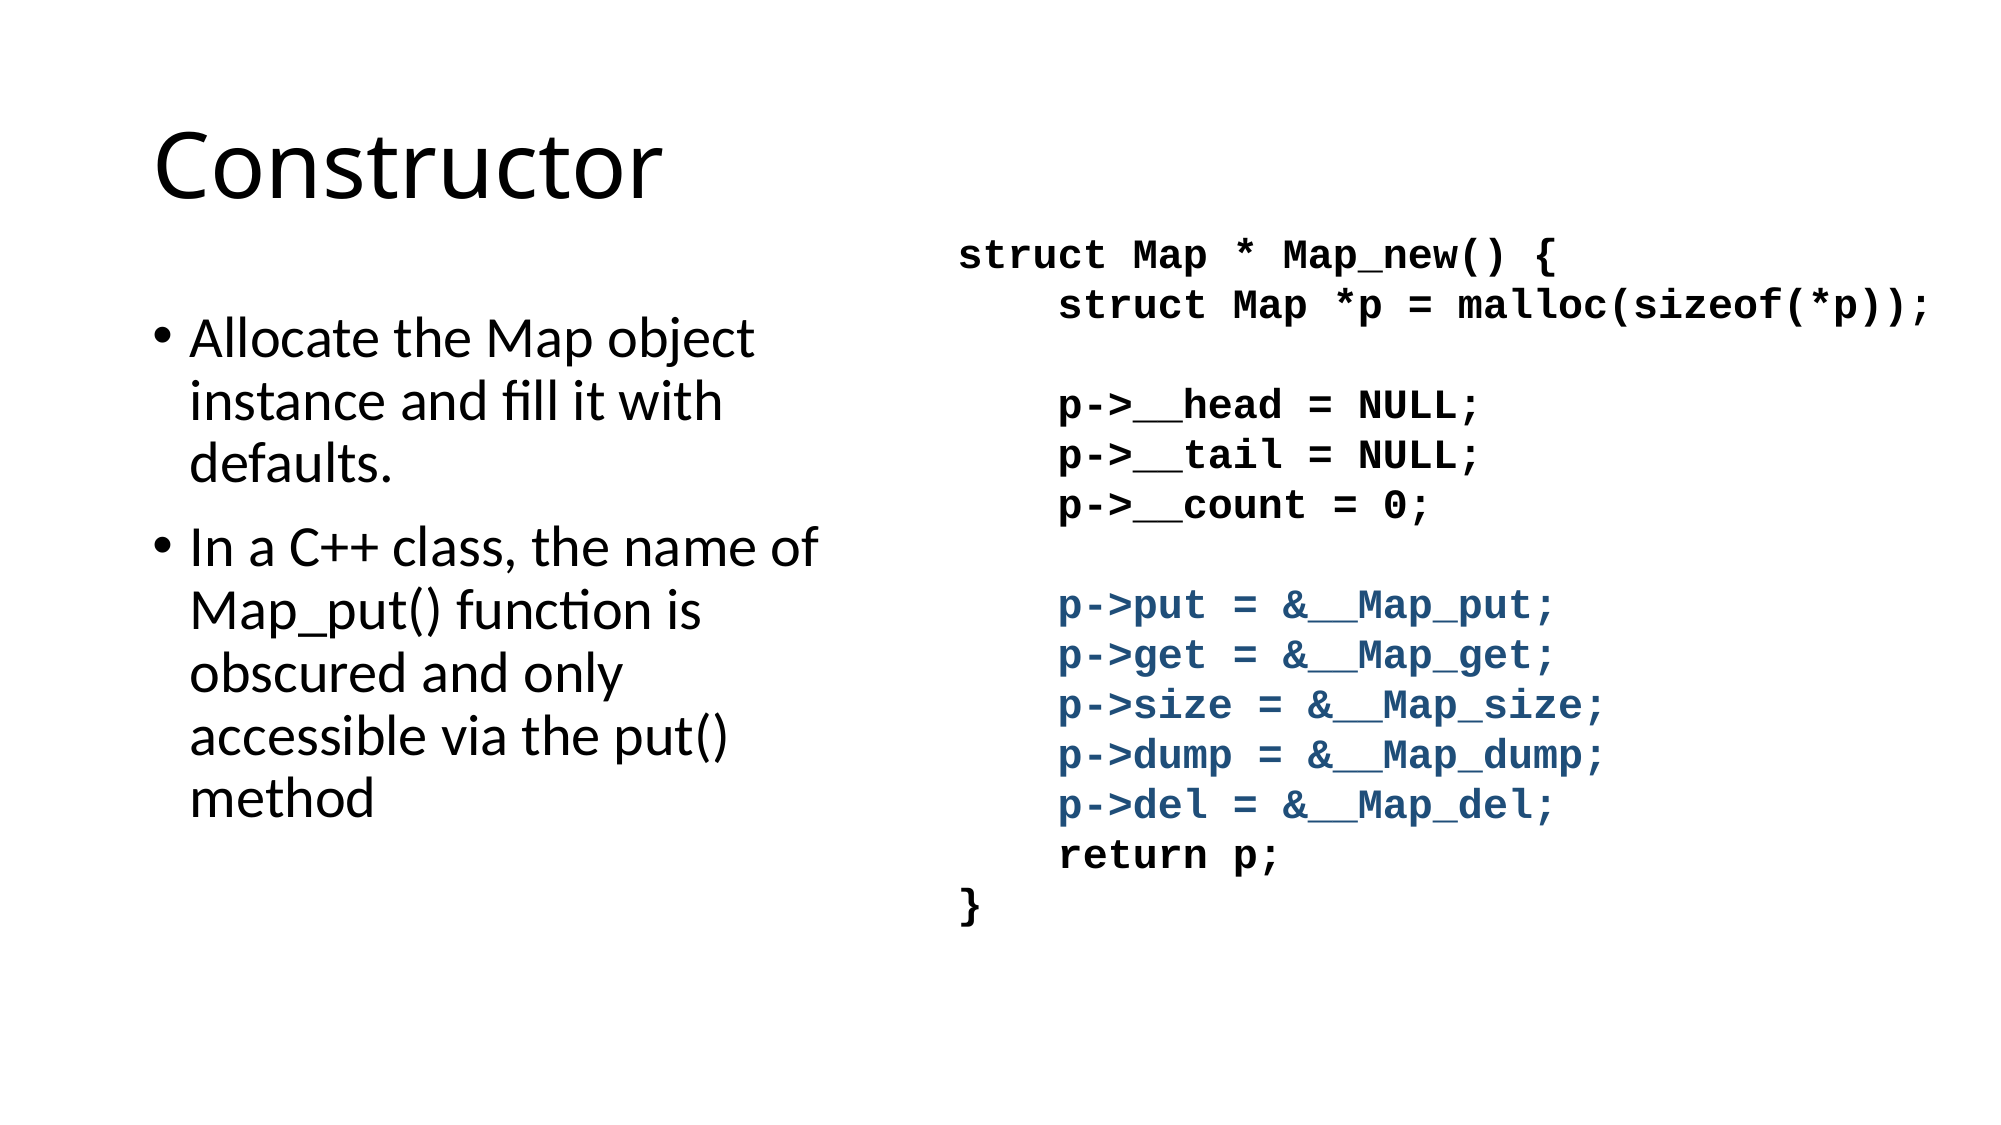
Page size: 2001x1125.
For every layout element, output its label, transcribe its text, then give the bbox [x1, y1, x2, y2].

list Allocate the Map object instance and fill it with defaults. In a C++ class, the name of Map_put() function is obscured and only accessible via the put() method [137, 299, 855, 1014]
text_box struct Map * Map_new() { struct Map *p = malloc(sizeof(*p)); p->__head = NULL; p->__tail = NULL; p->__count = 0; p->put = &__Map_put; p->get = &__Map_get; p->size = &__Map_size; p->dump = &__Map_dump; p->del = &__Map_del; return p; } [942, 219, 1948, 935]
title Constructor [137, 59, 1863, 278]
